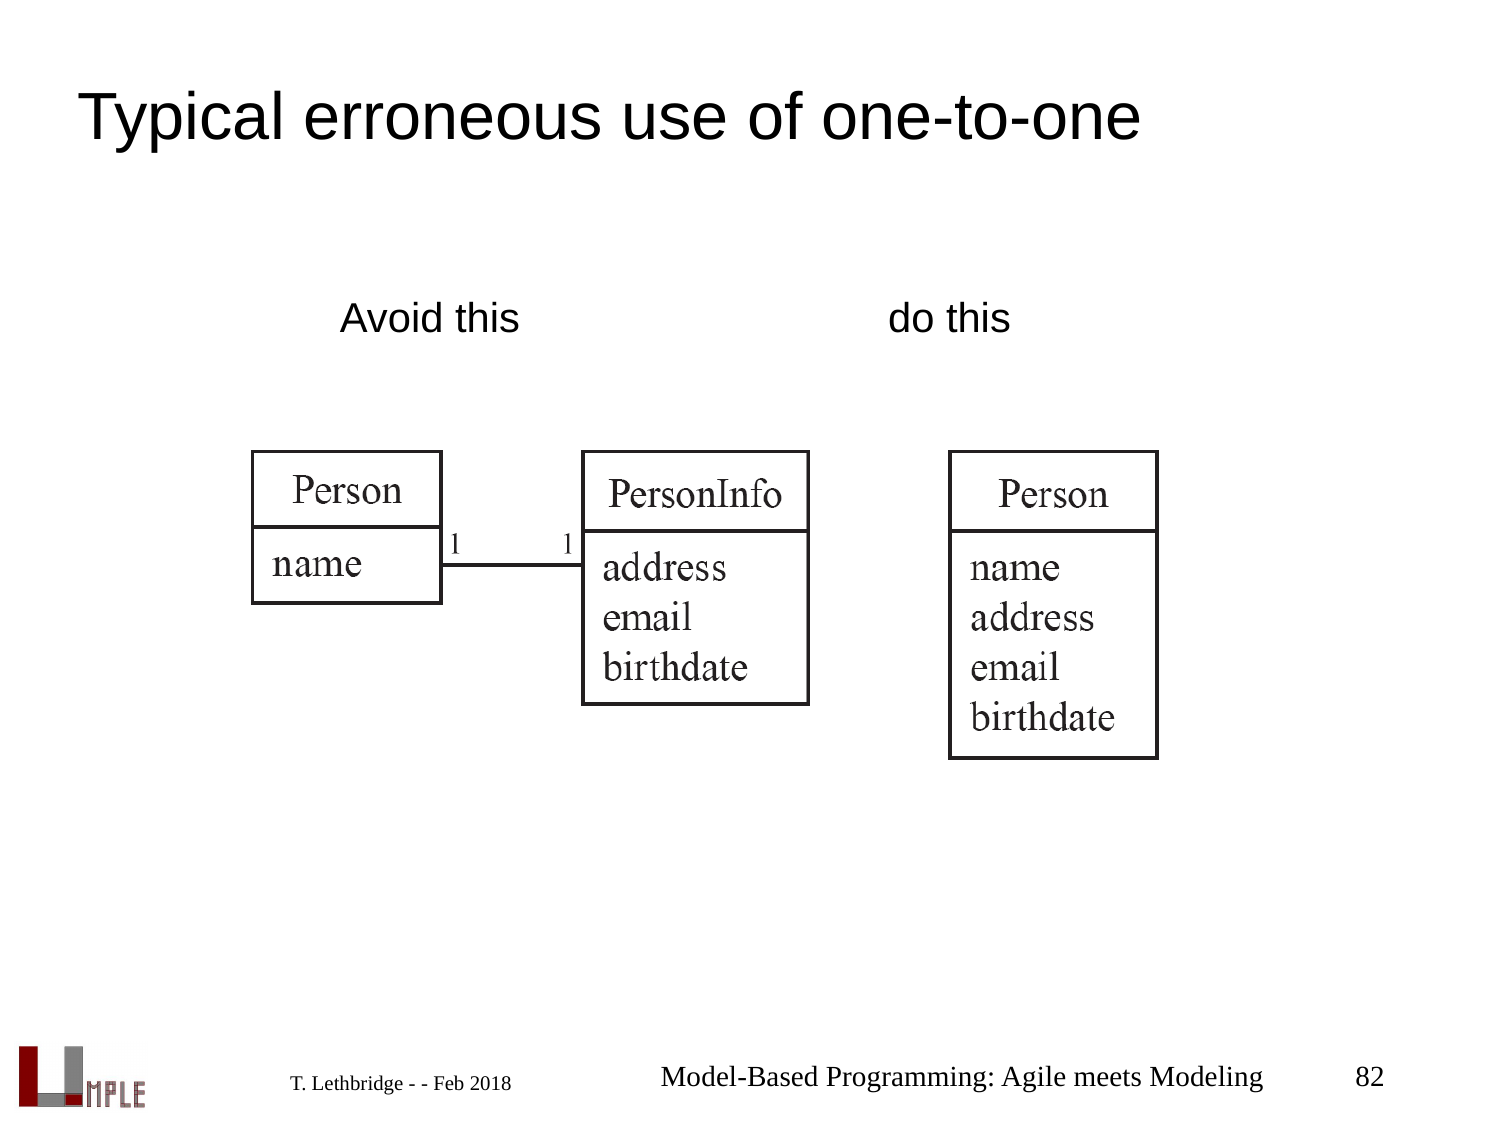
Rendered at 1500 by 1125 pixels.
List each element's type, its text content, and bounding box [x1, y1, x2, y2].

picture [14, 1041, 148, 1113]
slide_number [275, 1062, 600, 1125]
footer Model-Based Programming: Agile meets Modeling [624, 1050, 1300, 1125]
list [249, 449, 1161, 763]
slide_number 82 [1325, 1050, 1400, 1125]
list Avoid this do this [174, 224, 1375, 1013]
title Typical erroneous use of one-to-one [62, 37, 1413, 188]
